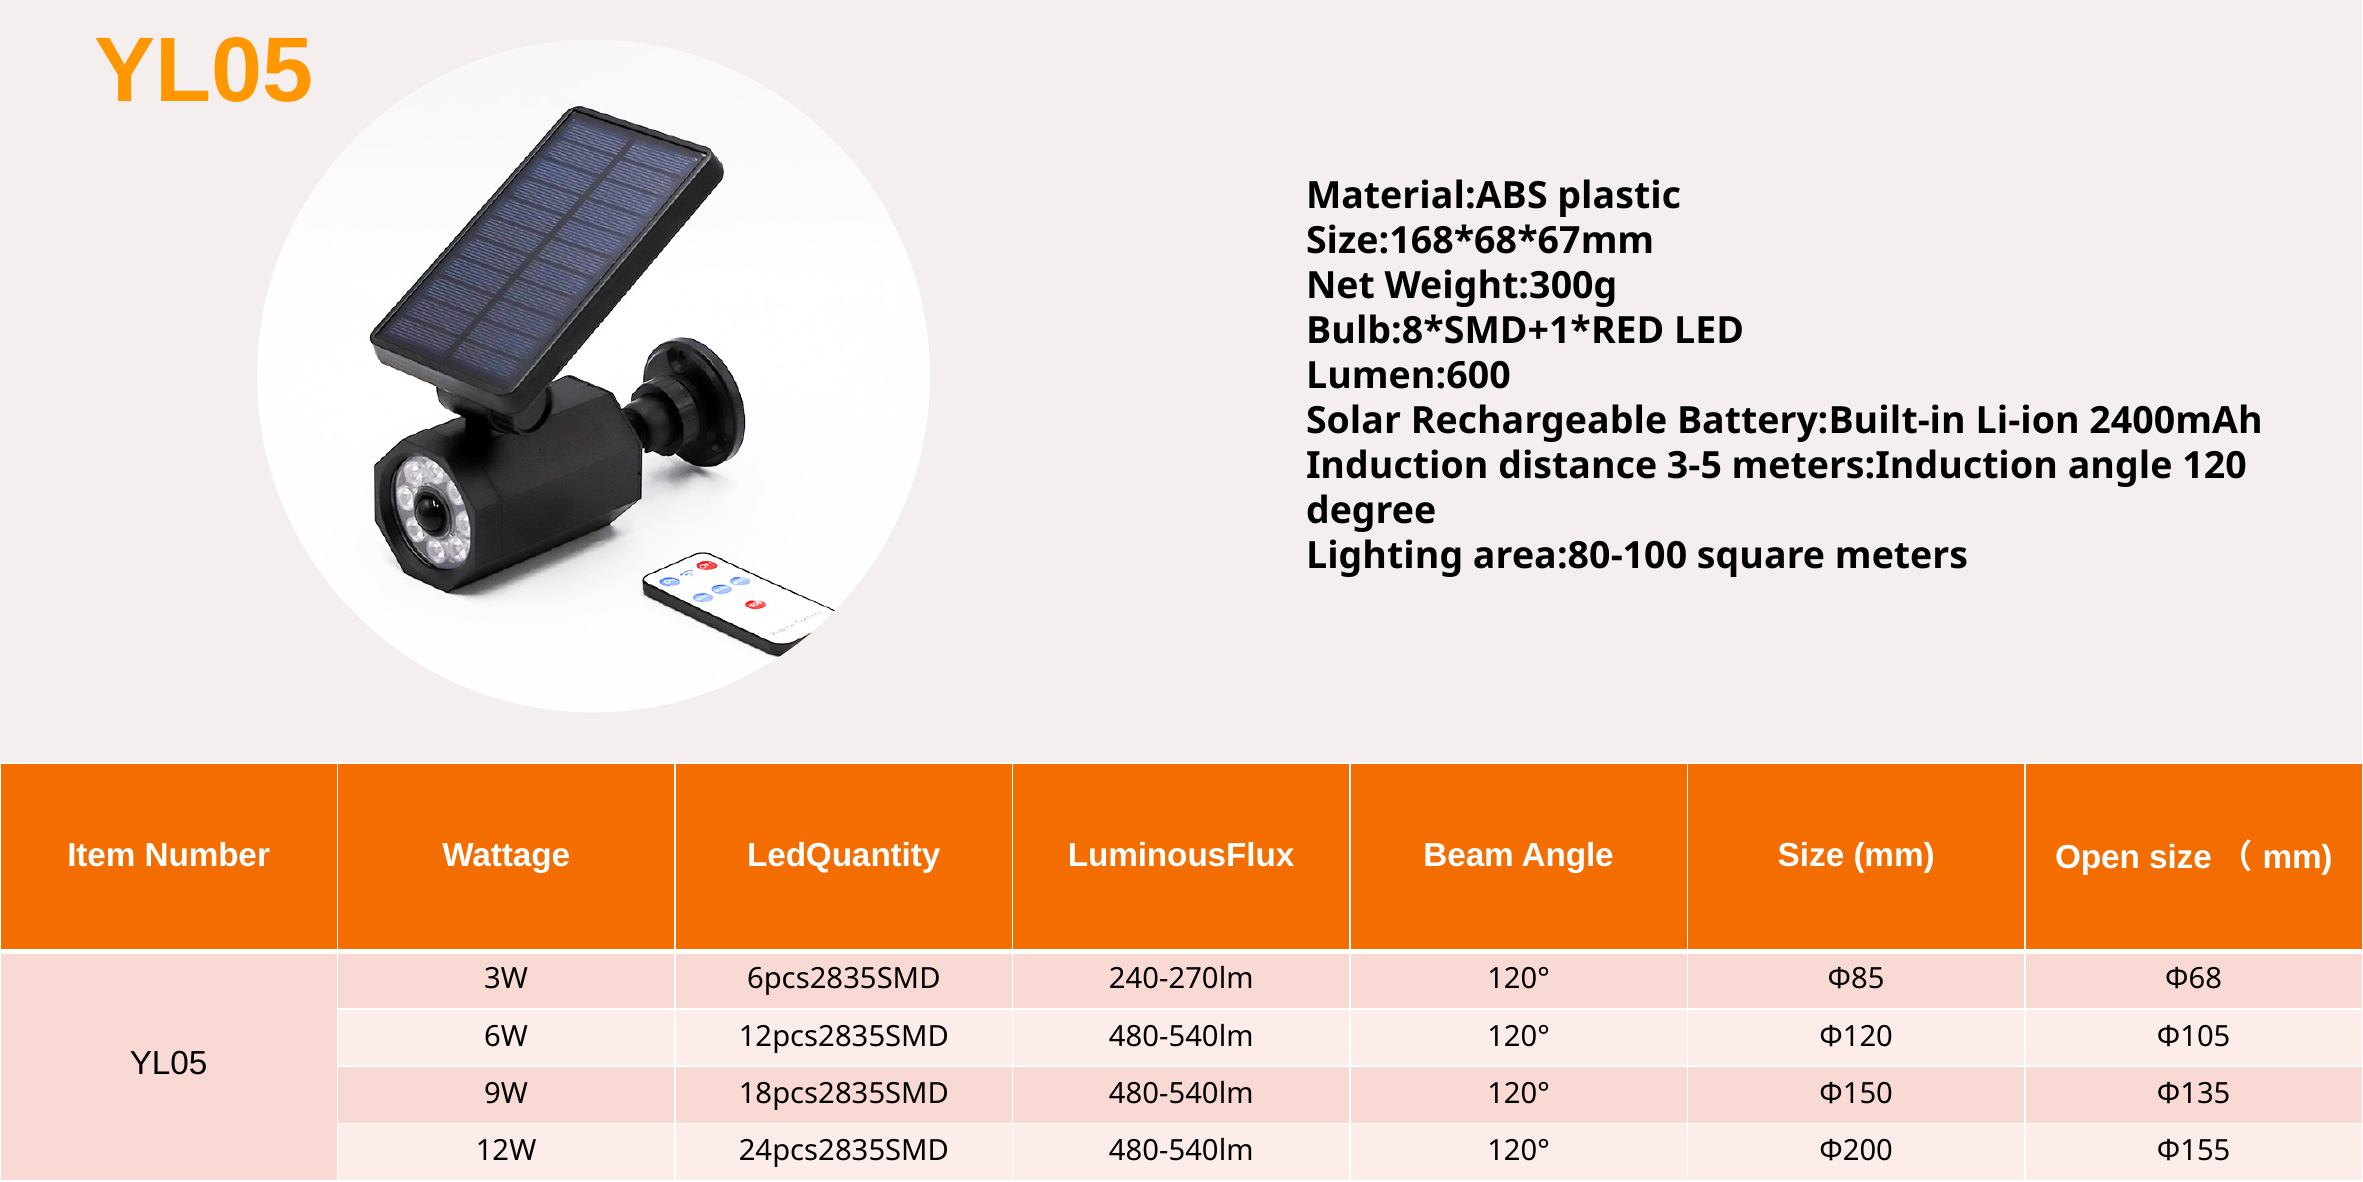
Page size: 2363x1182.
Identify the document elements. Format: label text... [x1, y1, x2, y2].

table_cell 12W [338, 1124, 674, 1180]
table_cell 480-540lm [1013, 1010, 1349, 1065]
table_cell 240-270lm [1013, 954, 1349, 1008]
table_cell Φ120 [1688, 1010, 2024, 1065]
table_cell 6W [338, 1010, 674, 1065]
table_cell Φ135 [2026, 1067, 2362, 1123]
table_cell 120° [1351, 1124, 1687, 1180]
table_cell 6pcs2835SMD [676, 954, 1012, 1008]
table_cell 120° [1351, 1067, 1687, 1123]
table_cell 480-540lm [1013, 1124, 1349, 1180]
text_box [0, 0, 2363, 762]
table_header Beam Angle [1351, 764, 1687, 949]
table_header LedQuantity [676, 764, 1012, 949]
table_cell YL05 [1, 954, 337, 1180]
table_cell Φ85 [1688, 954, 2024, 1008]
text_box YL05 [0, 2, 409, 128]
table_header Open size（mm) [2026, 764, 2362, 949]
table_cell 24pcs2835SMD [676, 1124, 1012, 1180]
text_box [255, 38, 932, 714]
table_cell 120° [1351, 1010, 1687, 1065]
table_cell Φ105 [2026, 1010, 2362, 1065]
table_cell 12pcs2835SMD [676, 1010, 1012, 1065]
table_cell 18pcs2835SMD [676, 1067, 1012, 1123]
table_header Item Number [1, 764, 337, 949]
table_header LuminousFlux [1013, 764, 1349, 949]
table_header Wattage [338, 764, 674, 949]
table_cell Φ200 [1688, 1124, 2024, 1180]
table_cell Φ155 [2026, 1124, 2362, 1180]
table_cell 9W [338, 1067, 674, 1123]
table_header Size (mm) [1688, 764, 2024, 949]
table_cell Φ68 [2026, 954, 2362, 1008]
table_cell 120° [1351, 954, 1687, 1008]
table_cell 3W [338, 954, 674, 1008]
table_cell 480-540lm [1013, 1067, 1349, 1123]
text_box Material:ABS plastic Size:168*68*67mm Net Weight:300g Bulb:8*SMD+1*RED LED Lumen:600 Solar Rechargeable Battery:Built-in Li-ion 2400mAh Induction distance 3-5 meters:Induction angle 120 degree Lighting area:80-100 square meters [1291, 164, 2317, 584]
table_cell Φ150 [1688, 1067, 2024, 1123]
